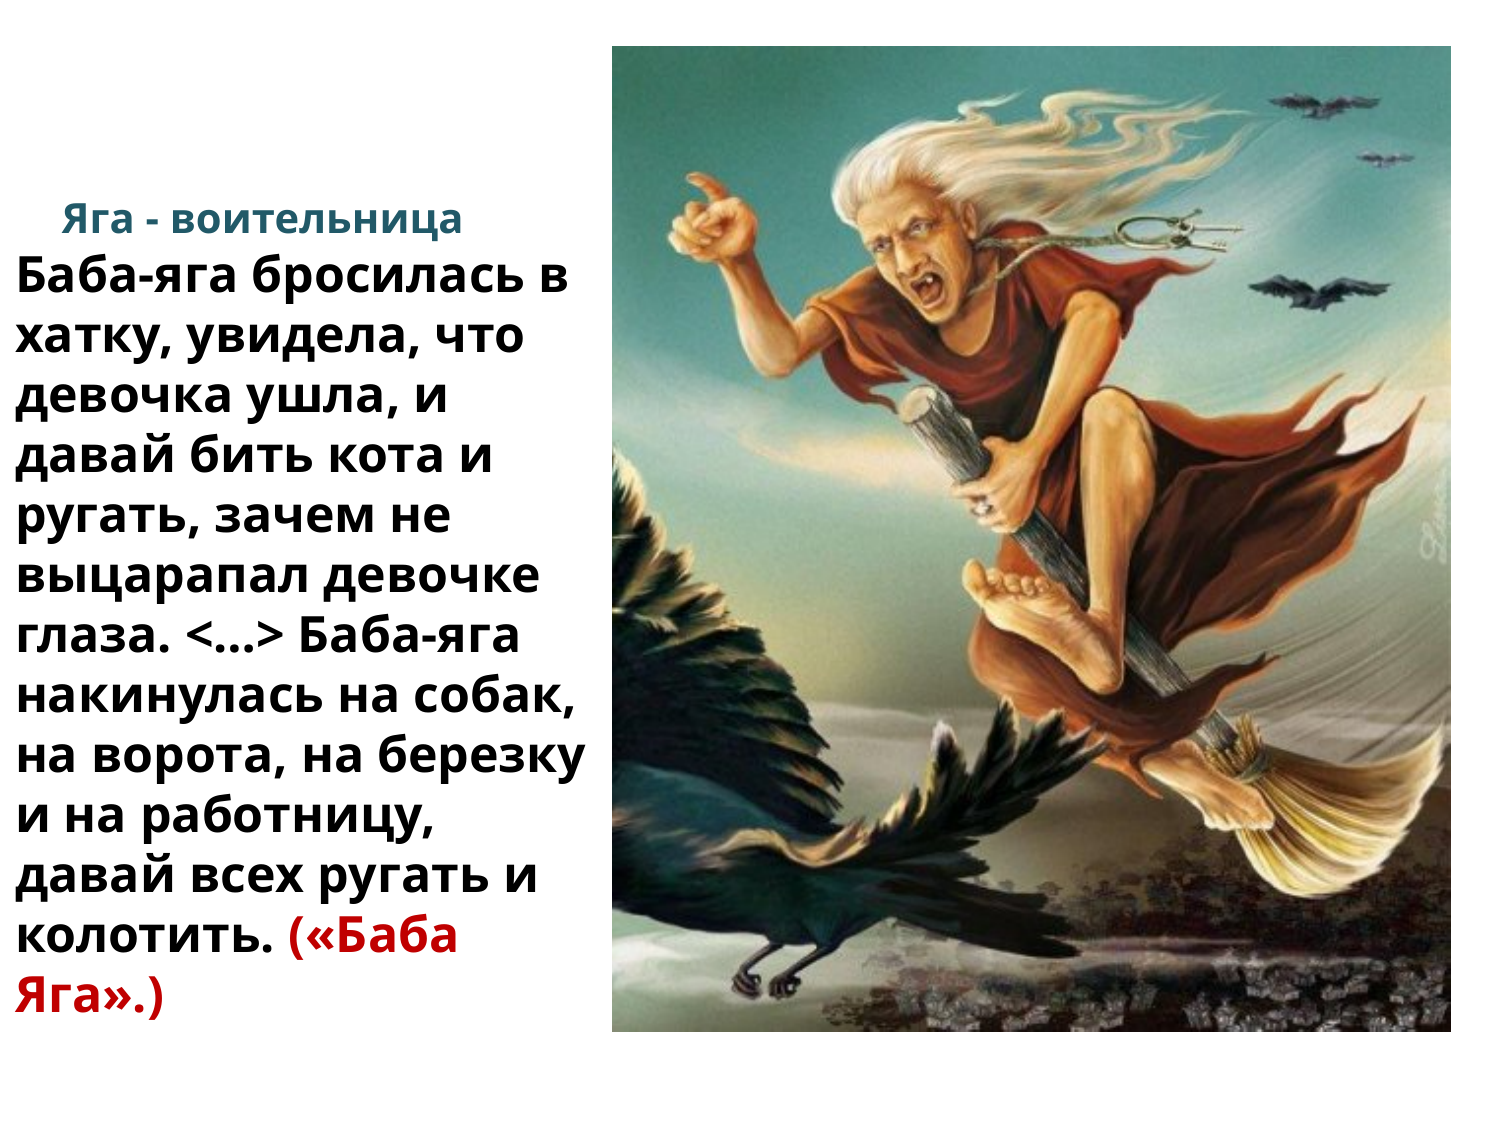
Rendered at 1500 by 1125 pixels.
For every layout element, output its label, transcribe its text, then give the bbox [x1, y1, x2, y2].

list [611, 46, 1451, 1032]
title Яга - воительница [46, 58, 575, 235]
list Баба-яга бросилась в хатку, увидела, что девочка ушла, и давай бить кота и ругать, зачем не выцарапал девочке глаза. <…> Баба-яга накинулась на собак, на ворота, на березку и на работницу, давай всех ругать и колотить. («Баба Яга».) [0, 235, 622, 1090]
